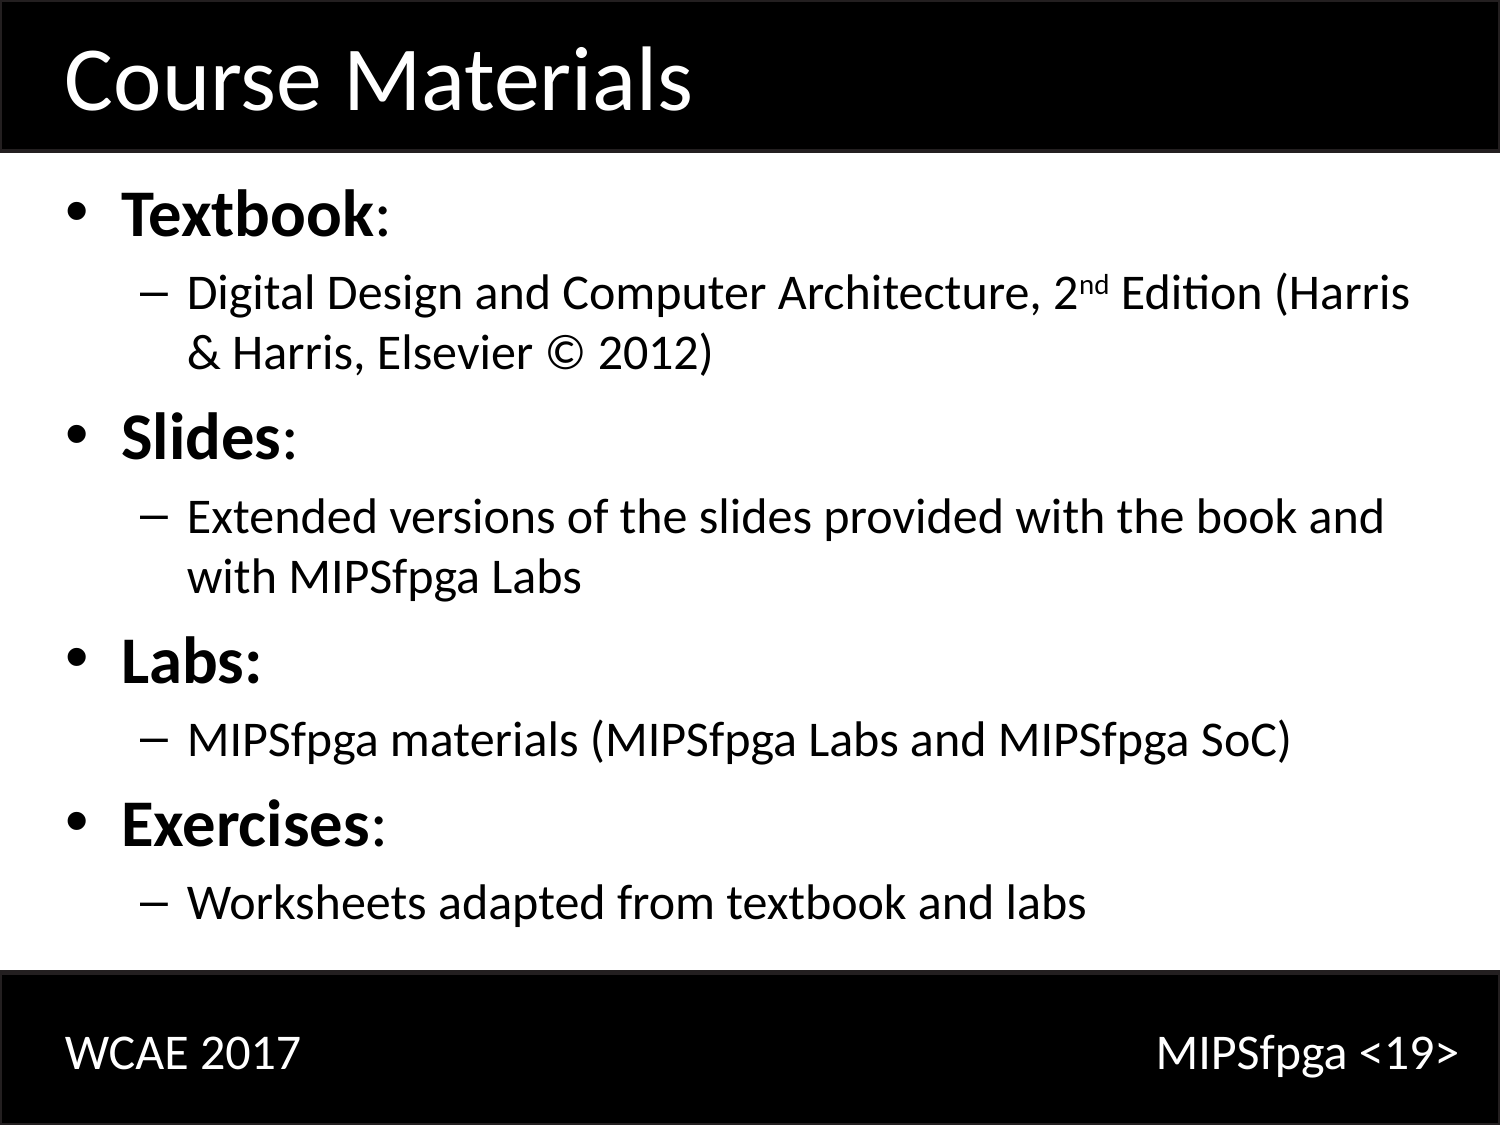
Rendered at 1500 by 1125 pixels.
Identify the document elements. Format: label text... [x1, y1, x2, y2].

text_box Course Materials [50, 11, 1438, 136]
text_box Textbook: Digital Design and Computer Architecture, 2nd Edition (Harris & Harris, Elsevier © 2012) Slides: Extended versions of the slides provided with the book and with MIPSfpga Labs Labs: MIPSfpga materials (MIPSfpga Labs and MIPSfpga SoC) Exercises: Worksheets adapted from textbook and labs [49, 162, 1463, 950]
